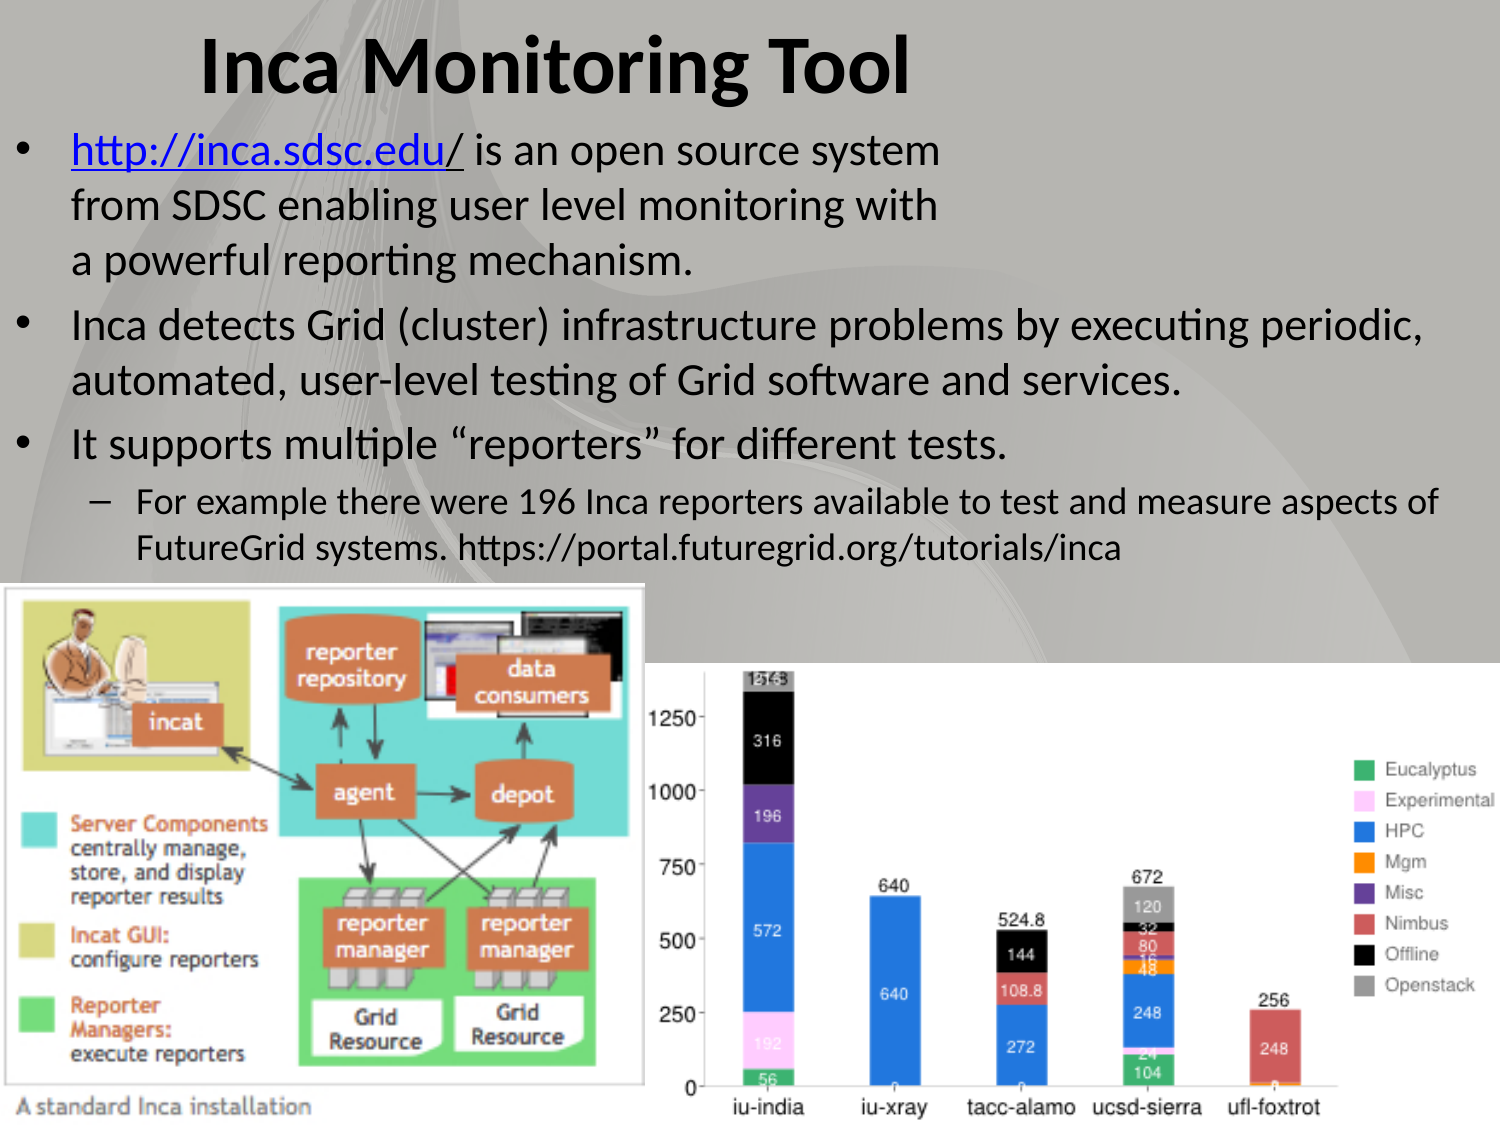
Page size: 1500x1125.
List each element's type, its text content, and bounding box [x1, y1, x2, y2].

list http://inca.sdsc.edu/ is an open source system from SDSC enabling user level monitoring with a powerful reporting mechanism. Inca detects Grid (cluster) infrastructure problems by executing periodic, automated, user-level testing of Grid software and services. It supports multiple “reporters” for different tests. For example there were 196 Inca reporters available to test and measure aspects of FutureGrid systems. https://portal.futuregrid.org/tutorials/inca [0, 112, 1482, 584]
title Inca Monitoring Tool [0, 0, 1114, 112]
picture [0, 0, 1500, 1125]
